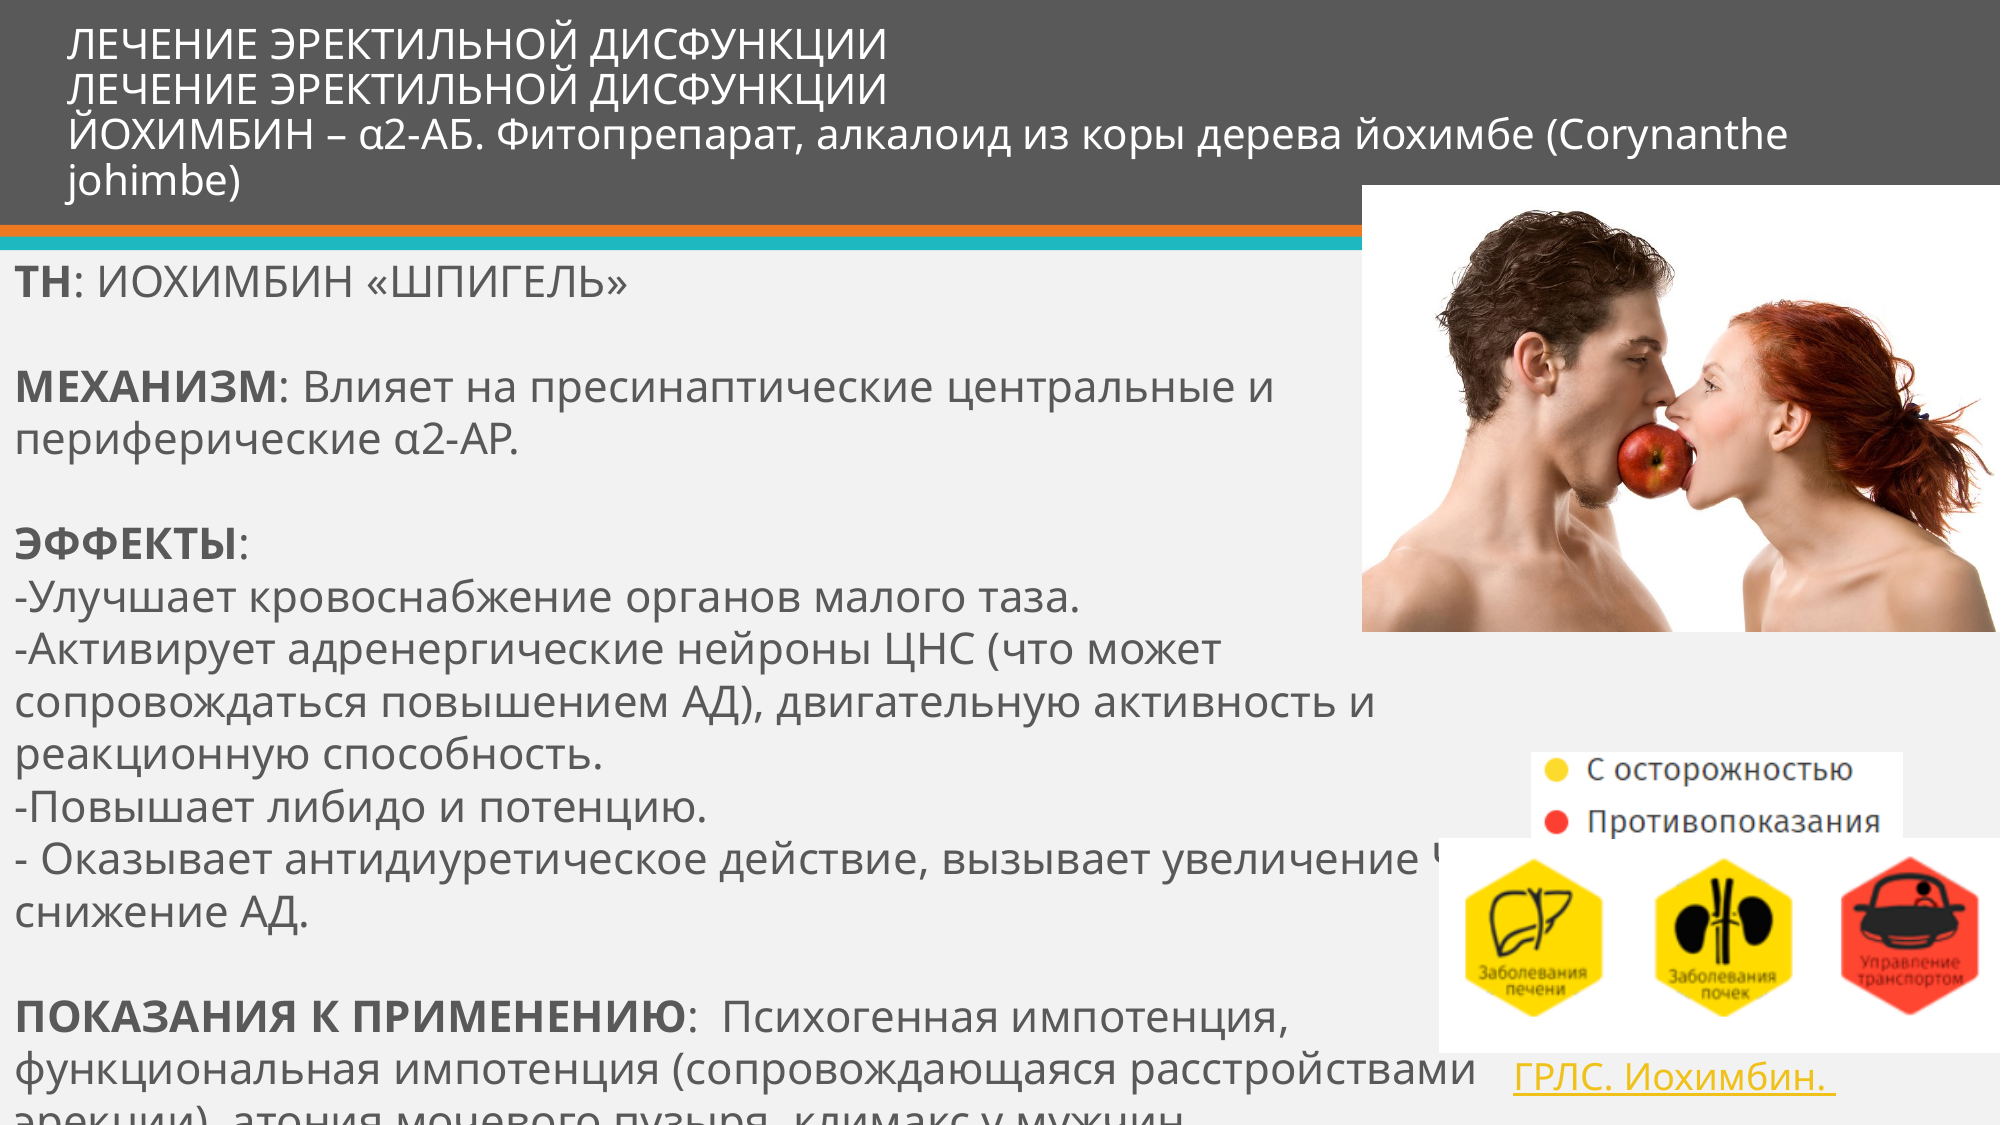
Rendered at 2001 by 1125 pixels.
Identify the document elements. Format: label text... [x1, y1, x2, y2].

picture [1439, 752, 2000, 1053]
text_box ТН: ИОХИМБИН «ШПИГЕЛЬ» МЕХАНИЗМ: Влияет на пресинаптические центральные и периферические α2-АР. ЭФФЕКТЫ: -Улучшает кровоснабжение органов малого таза. -Активирует адренергические нейроны ЦНС (что может сопровождаться повышением АД), двигательную активность и реакционную способность. -Повышает либидо и потенцию. - Оказывает антидиуретическое действие, вызывает увеличение ЧСС и снижение АД. ПОКАЗАНИЯ К ПРИМЕНЕНИЮ: Психогенная импотенция, функциональная импотенция (сопровождающаяся расстройствами эрекции), атония мочевого пузыря, климакс у мужчин. [0, 246, 1581, 1125]
picture [1362, 185, 2000, 632]
text_box ГРЛС. Иохимбин. [1498, 1053, 1852, 1112]
title ЛЕЧЕНИЕ ЭРЕКТИЛЬНОЙ ДИСФУНКЦИИ ЛЕЧЕНИЕ ЭРЕКТИЛЬНОЙ ДИСФУНКЦИИ ЙОХИМБИН – α2-АБ. Фитопрепарат, алкалоид из коры дерева йохимбе (Corynanthe johimbe) [52, 14, 1923, 212]
